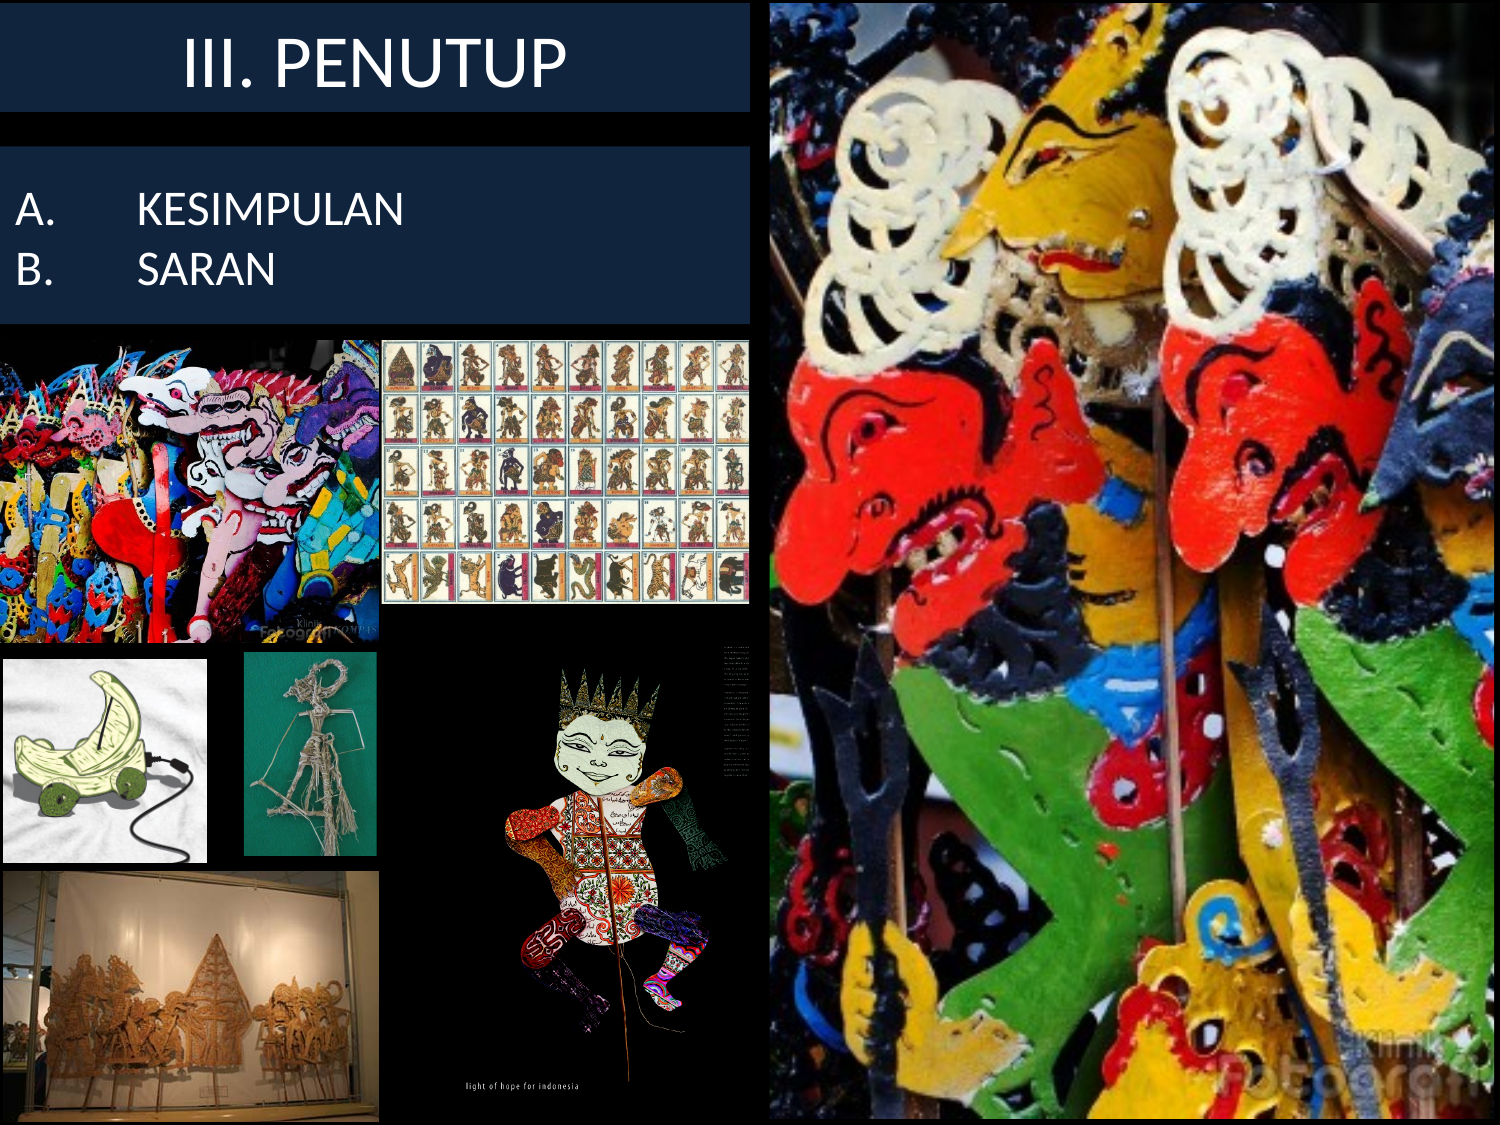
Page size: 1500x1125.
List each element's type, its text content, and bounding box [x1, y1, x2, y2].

text_box III. PENUTUP [0, 3, 750, 112]
picture [436, 615, 750, 1120]
picture [769, 2, 1495, 1120]
text_box KESIMPULAN SARAN [0, 146, 750, 325]
picture [3, 871, 379, 1123]
picture [3, 658, 208, 863]
picture [0, 340, 379, 644]
picture [381, 340, 750, 604]
picture [243, 651, 377, 856]
